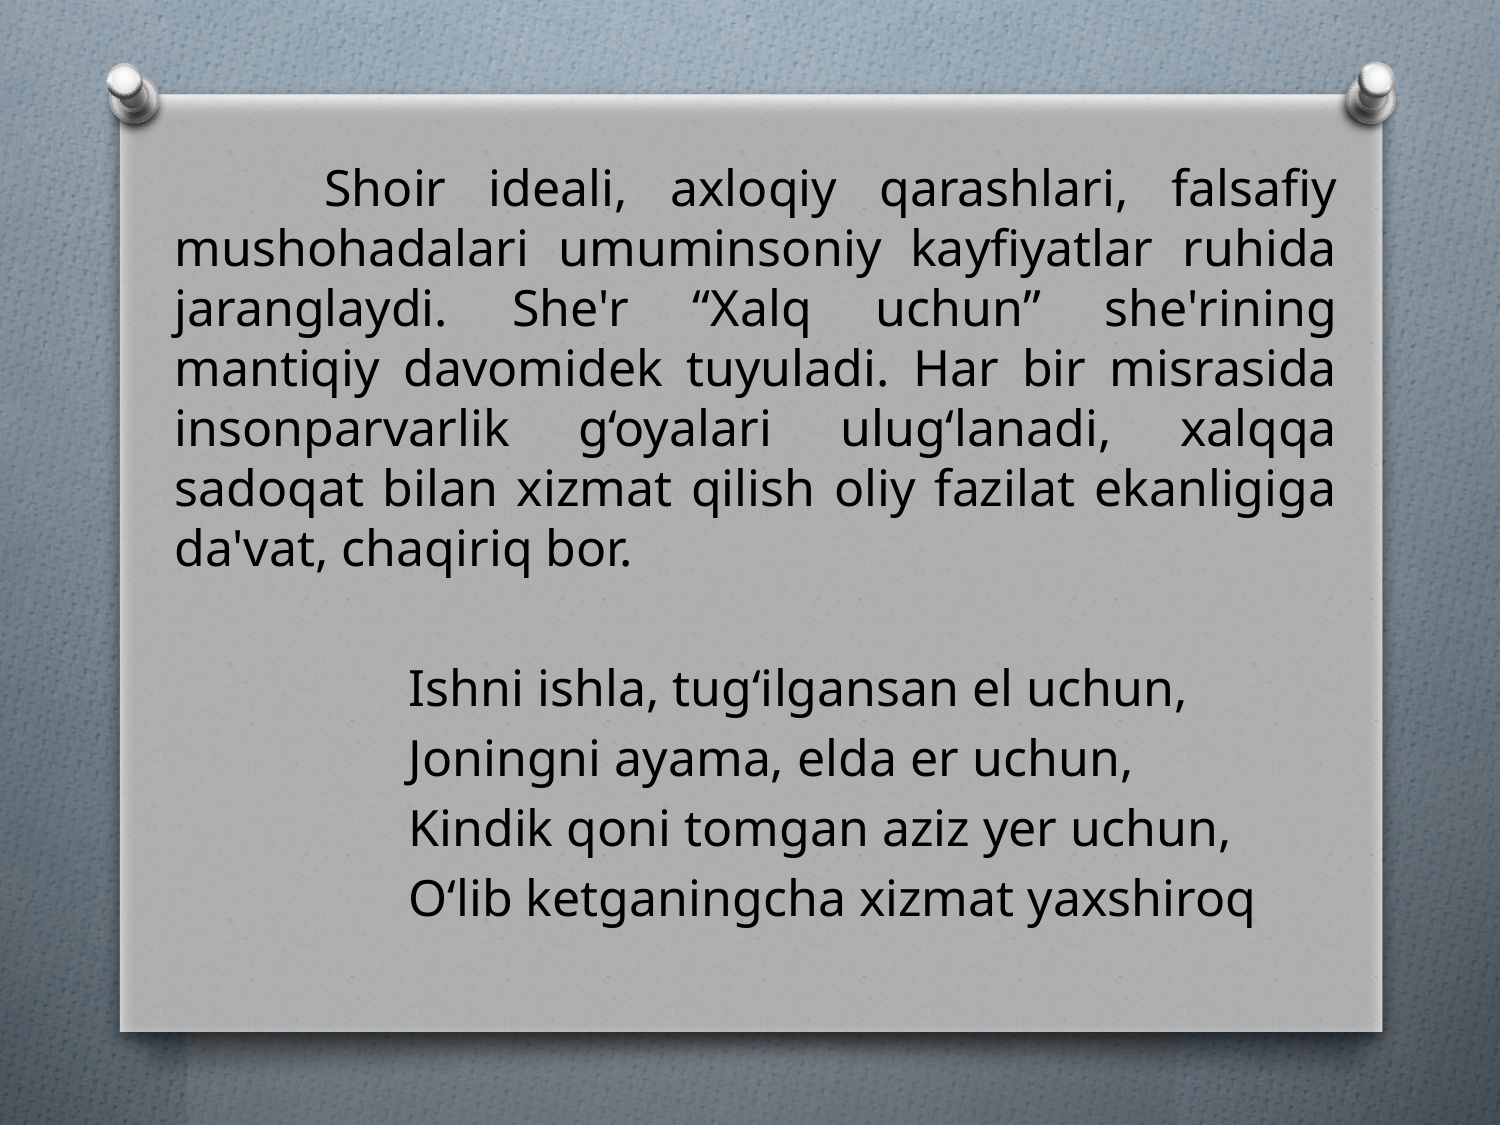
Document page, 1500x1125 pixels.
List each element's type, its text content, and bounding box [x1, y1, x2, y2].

picture [1317, 35, 1439, 156]
list Shoir ideali, axloqiy qarashlari, falsafiy mushohadalari umuminsoniy kayfiyatlar ruhida jaranglaydi. She'r “Xalq uchun” she'rining mantiqiy davomidek tuyuladi. Har bir misrasida insonparvarlik g‘oyalari ulug‘lanadi, xalqqa sadoqat bilan xizmat qilish oliy fazilat ekanligiga da'vat, chaqiriq bor. Ishni ishla, tug‘ilgansan el uchun, Joningni ayama, elda er uchun, Kindik qoni tomgan aziz yer uchun, O‘lib ketganingcha xizmat yaxshiroq [159, 149, 1353, 1000]
picture [75, 29, 198, 153]
